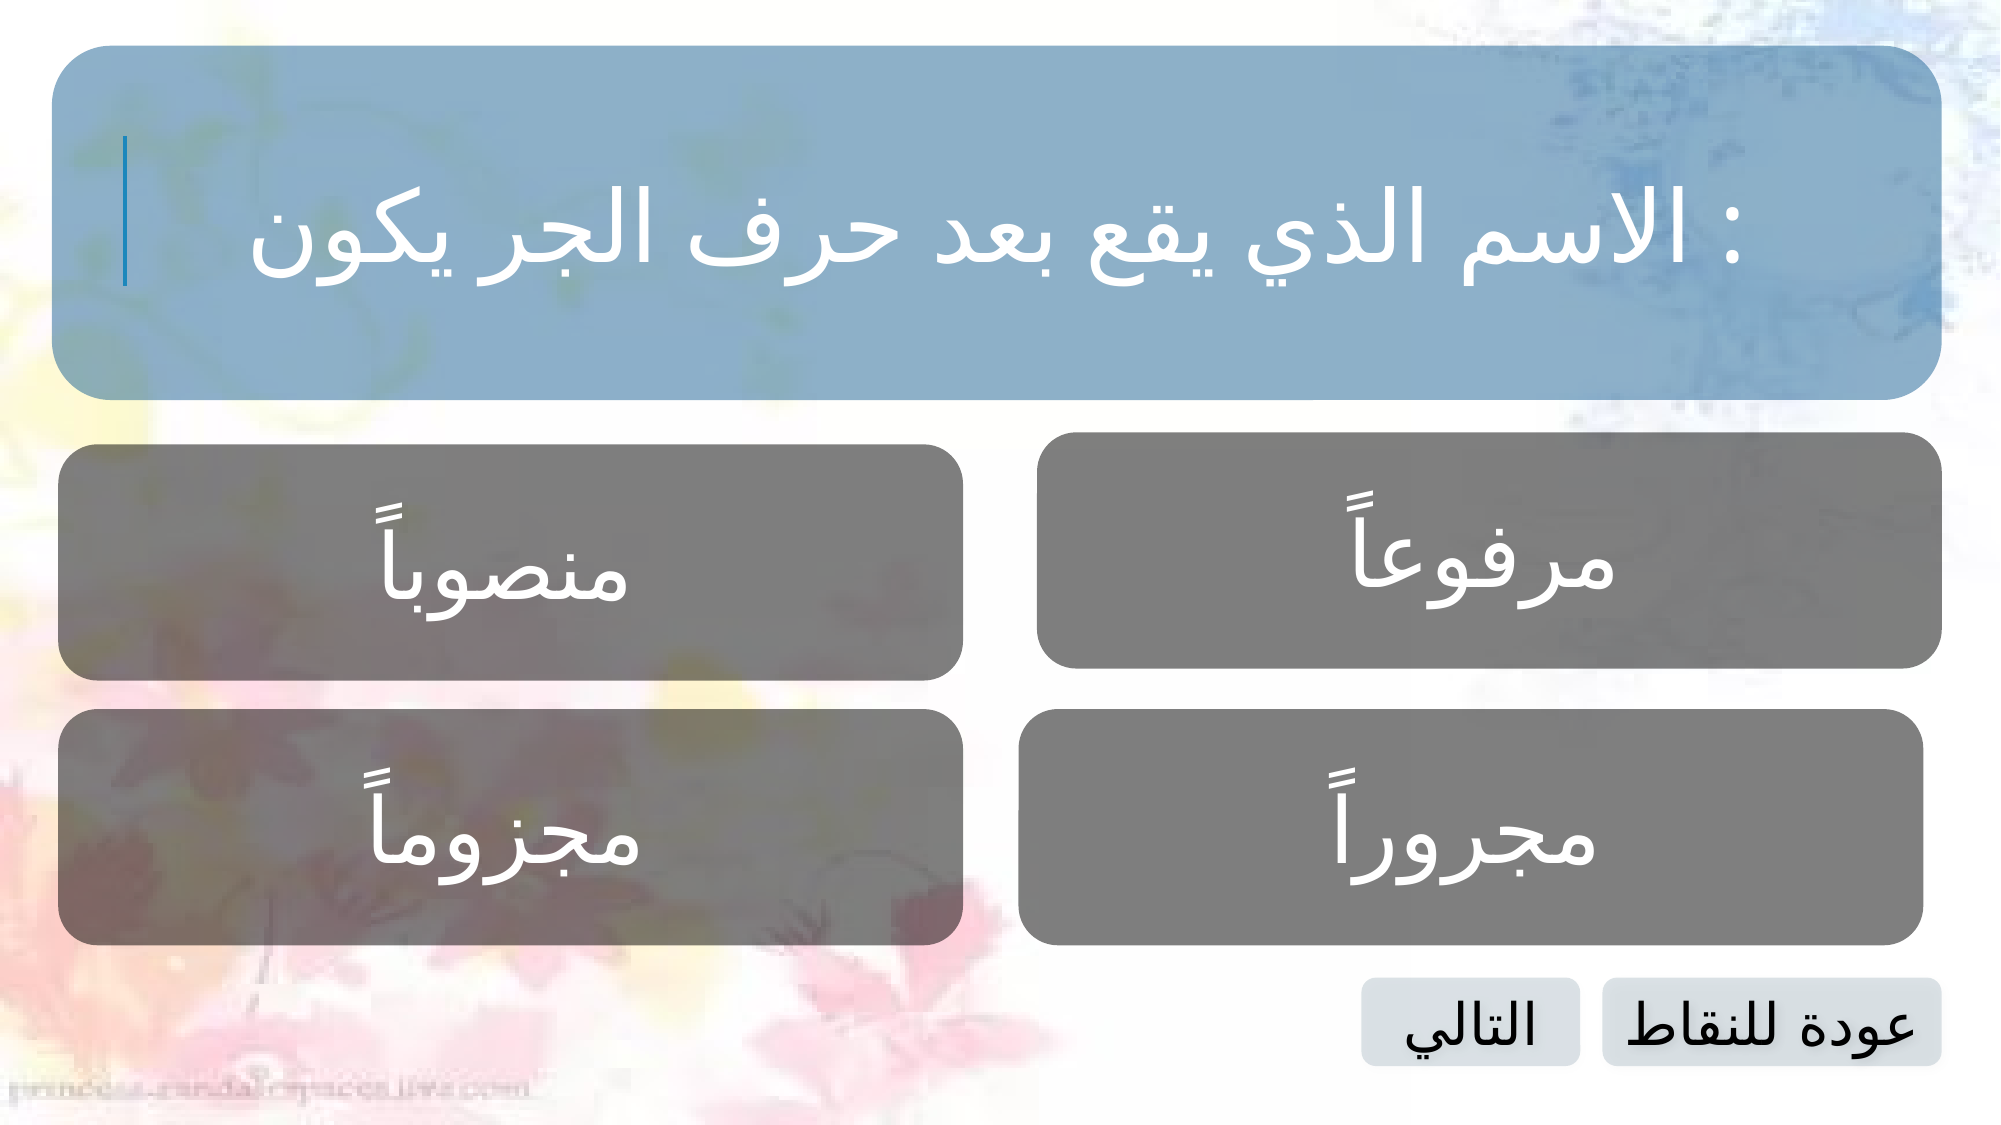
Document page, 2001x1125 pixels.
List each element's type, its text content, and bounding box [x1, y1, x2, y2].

text_box التالي [1360, 976, 1582, 1068]
text_box الاسم الذي يقع بعد حرف الجر يكون : [50, 44, 1943, 402]
text_box مرفوعاً [1035, 430, 1944, 670]
text_box مجزوماً [56, 707, 965, 947]
text_box عودة للنقاط [1601, 976, 1943, 1068]
text_box مجروراً [1017, 707, 1925, 947]
text_box منصوباً [56, 442, 965, 682]
picture [0, 0, 2001, 1125]
